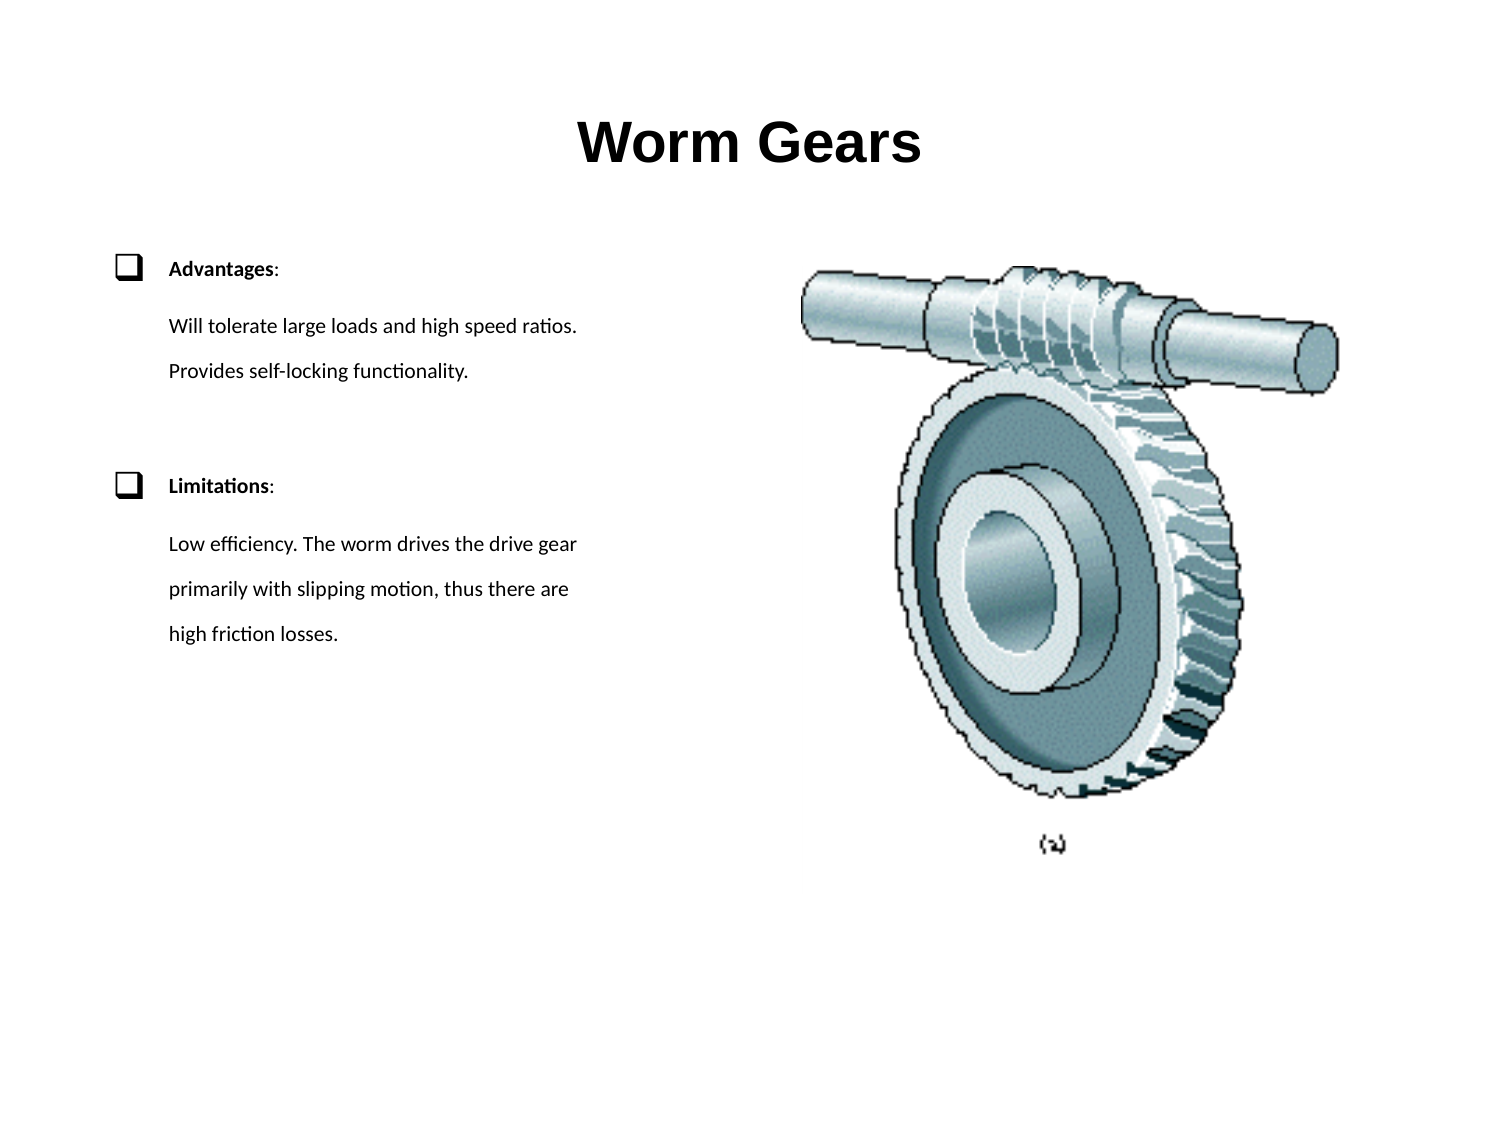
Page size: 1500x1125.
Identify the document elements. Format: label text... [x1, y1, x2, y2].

text_box Advantages: Will tolerate large loads and high speed ratios. Provides self-locking functionality. Limitations: Low efficiency. The worm drives the drive gear primarily with slipping motion, thus there are high friction losses. [97, 242, 618, 668]
picture [801, 266, 1401, 894]
title Worm Gears [74, 44, 1426, 233]
